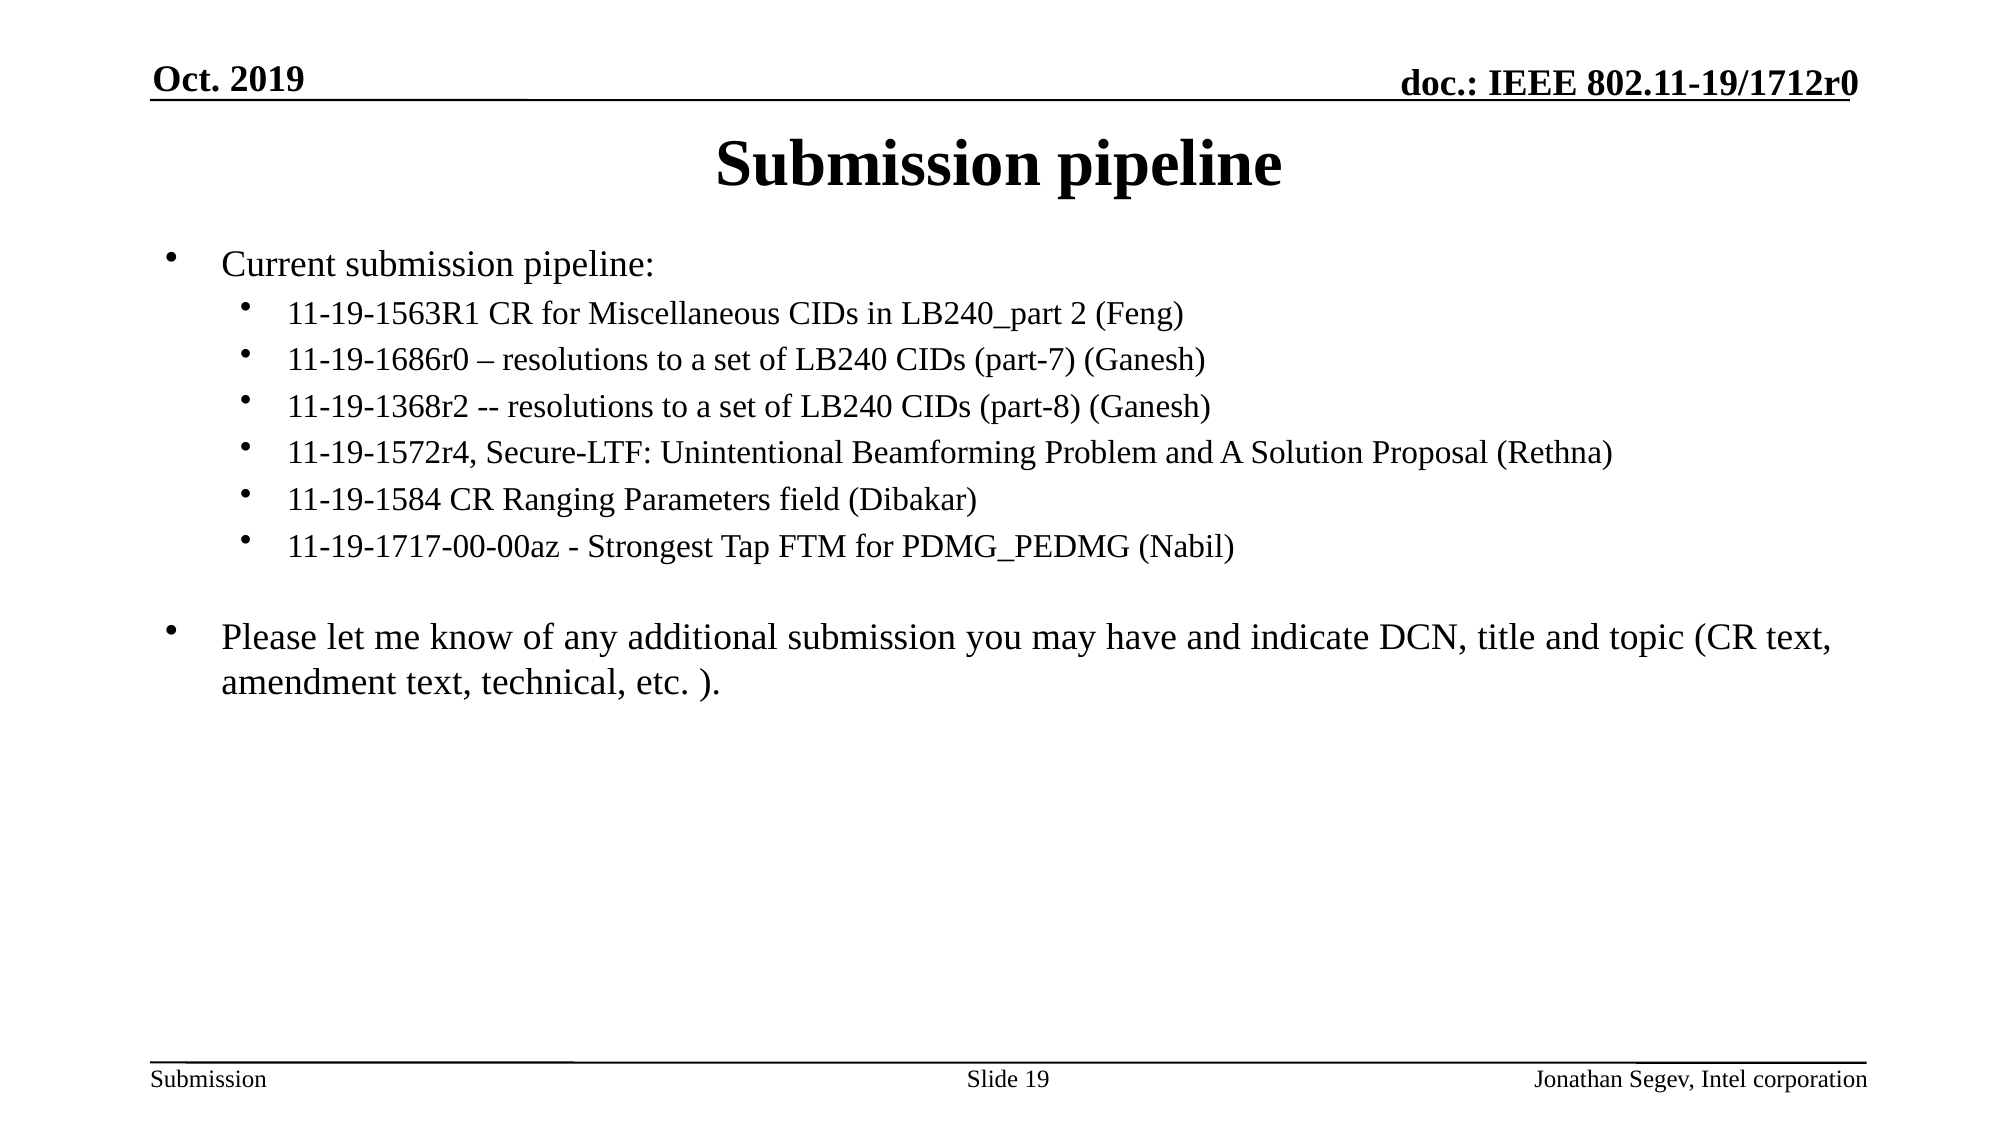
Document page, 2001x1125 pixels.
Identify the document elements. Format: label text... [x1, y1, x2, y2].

slide_number Slide 19 [950, 1061, 1067, 1123]
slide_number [152, 54, 563, 100]
title Submission pipeline [149, 112, 1850, 205]
list Current submission pipeline: 11-19-1563R1 CR for Miscellaneous CIDs in LB240_part 2 (Feng) 11-19-1686r0 – resolutions to a set of LB240 CIDs (part-7) (Ganesh) 11-19-1368r2 -- resolutions to a set of LB240 CIDs (part-8) (Ganesh) 11-19-1572r4, Secure-LTF: Unintentional Beamforming Problem and A Solution Proposal (Rethna) 11-19-1584 CR Ranging Parameters field (Dibakar) 11-19-1717-00-00az - Strongest Tap FTM for PDMG_PEDMG (Nabil) Please let me know of any additional submission you may have and indicate DCN, title and topic (CR text, amendment text, technical, etc. ). [149, 231, 1850, 1000]
footer Jonathan Segev, Intel corporation [1171, 1061, 1869, 1093]
